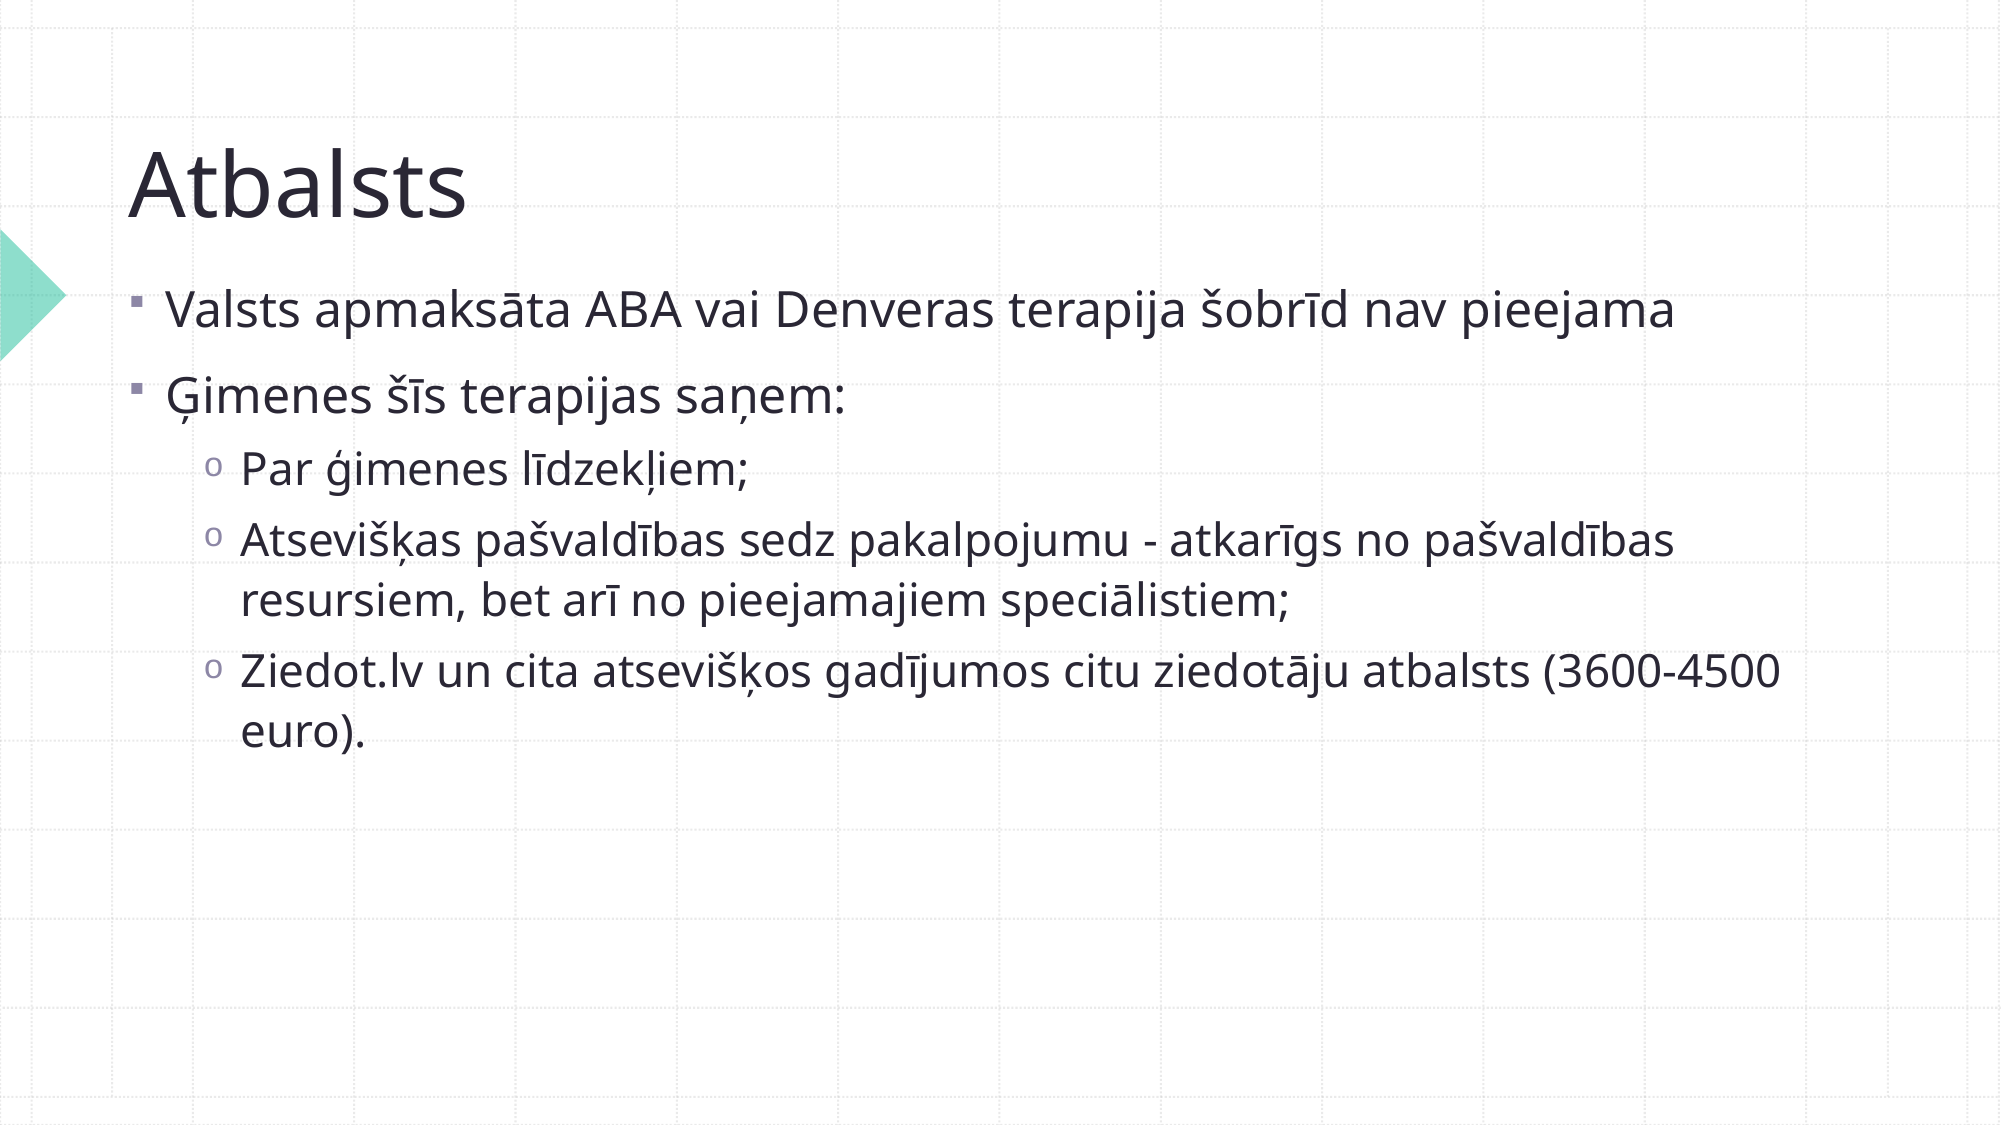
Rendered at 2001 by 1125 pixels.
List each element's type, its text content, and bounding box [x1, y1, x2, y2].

title Atbalsts [113, 119, 1808, 244]
list Valsts apmaksāta ABA vai Denveras terapija šobrīd nav pieejama Ģimenes šīs terapijas saņem: Par ģimenes līdzekļiem; Atsevišķas pašvaldības sedz pakalpojumu - atkarīgs no pašvaldības resursiem, bet arī no pieejamajiem speciālistiem; Ziedot.lv un cita atsevišķos gadījumos citu ziedotāju atbalsts (3600-4500 euro). [113, 263, 1808, 969]
